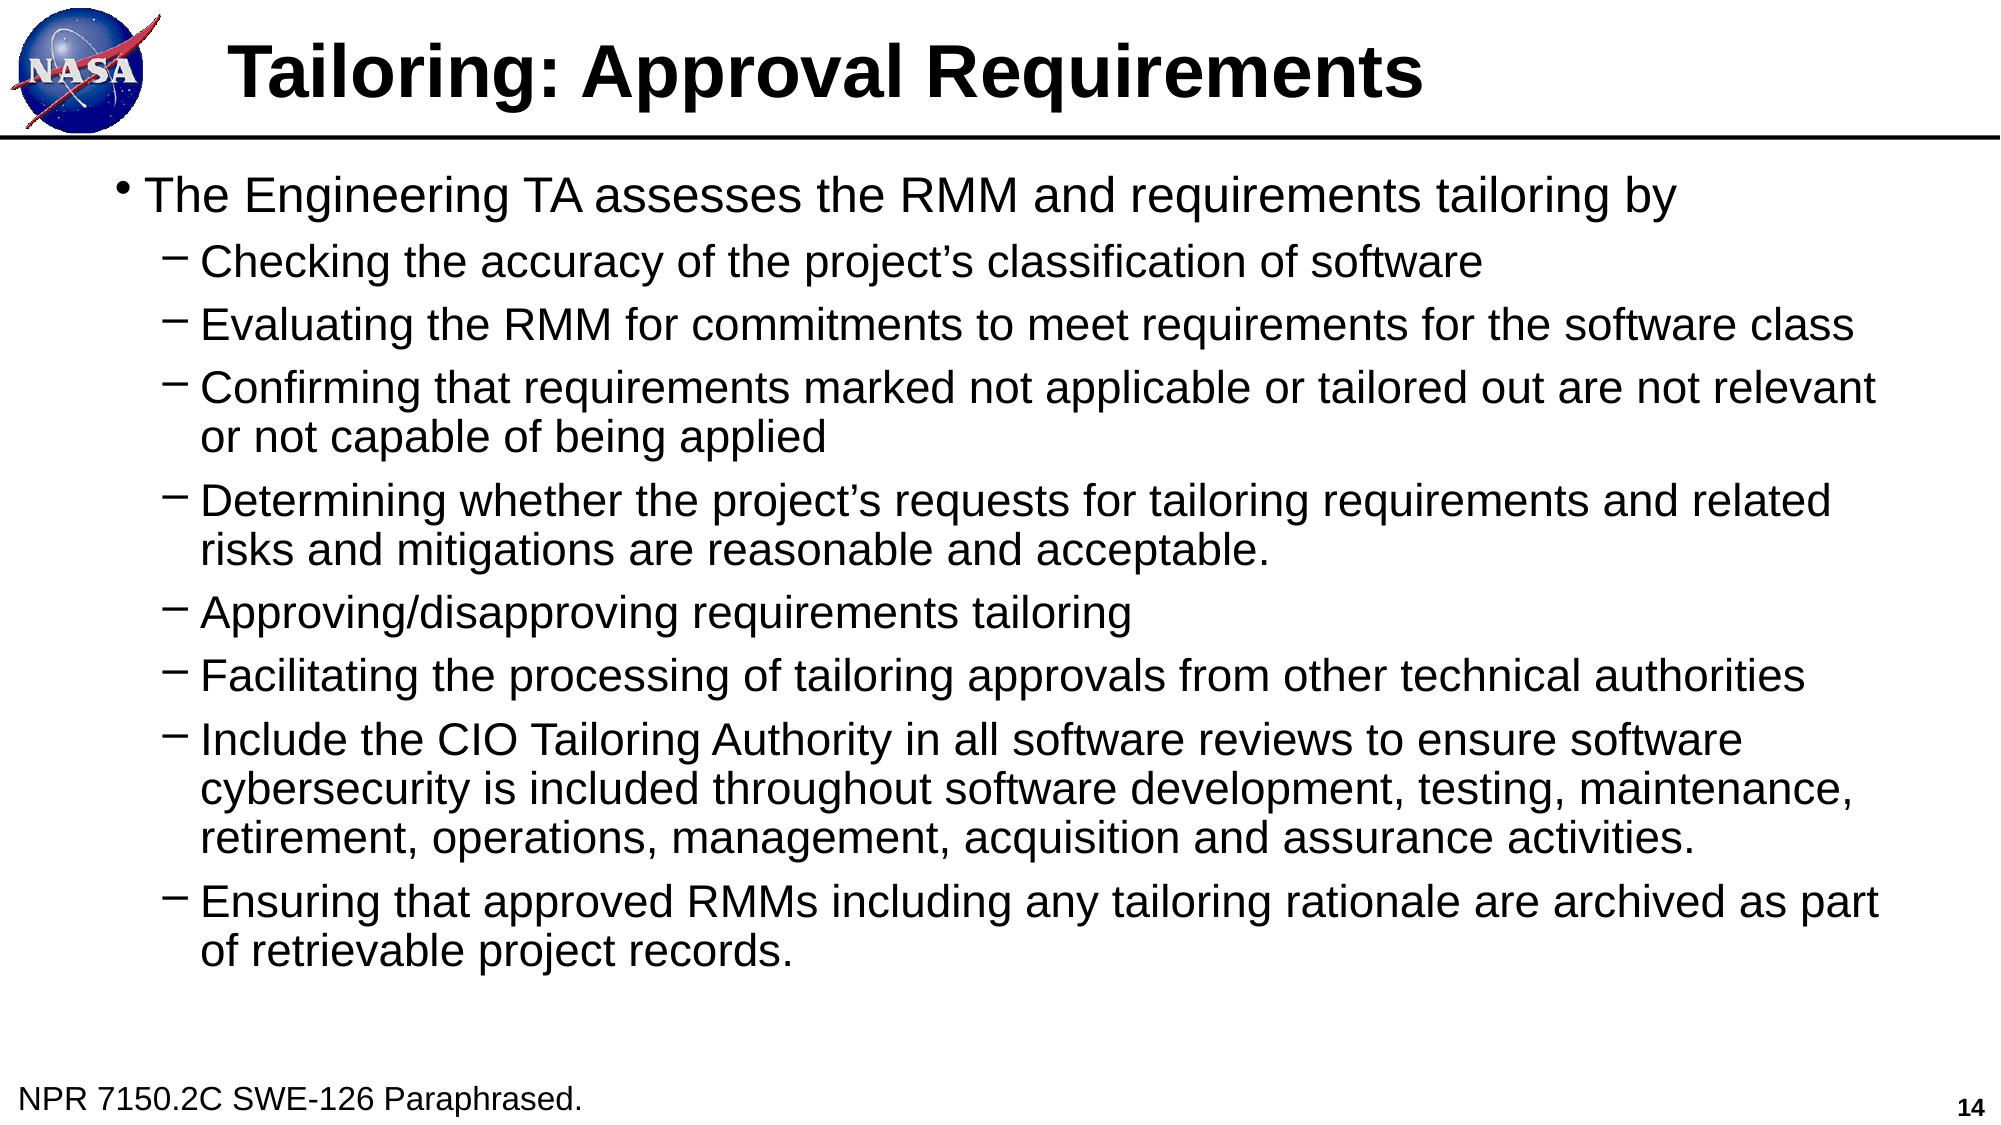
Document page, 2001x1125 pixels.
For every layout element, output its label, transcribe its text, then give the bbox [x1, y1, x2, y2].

picture [0, 0, 161, 135]
title Tailoring: Approval Requirements [216, 24, 1934, 119]
list The Engineering TA assesses the RMM and requirements tailoring by Checking the accuracy of the project’s classification of software Evaluating the RMM for commitments to meet requirements for the software class Confirming that requirements marked not applicable or tailored out are not relevant or not capable of being applied Determining whether the project’s requests for tailoring requirements and related risks and mitigations are reasonable and acceptable. Approving/disapproving requirements tailoring Facilitating the processing of tailoring approvals from other technical authorities Include the CIO Tailoring Authority in all software reviews to ensure software cybersecurity is included throughout software development, testing, maintenance, retirement, operations, management, acquisition and assurance activities. Ensuring that approved RMMs including any tailoring rationale are archived as part of retrievable project records. [99, 162, 1917, 975]
text_box NPR 7150.2C SWE-126 Paraphrased. [3, 1069, 599, 1125]
